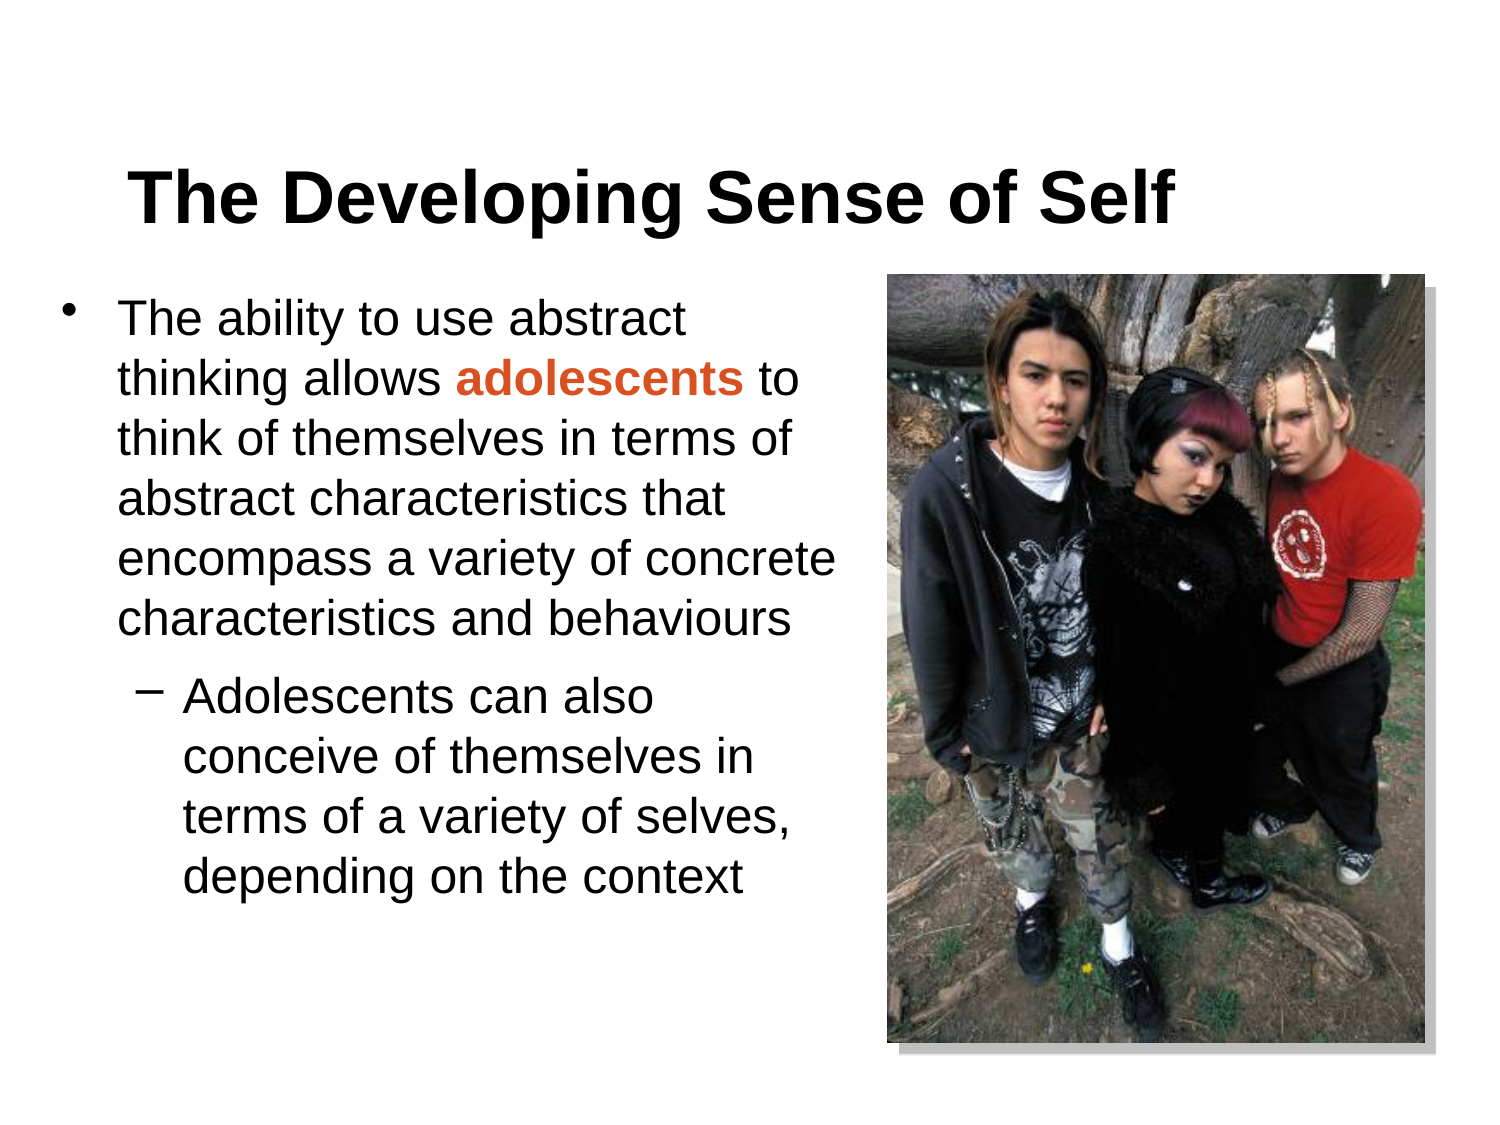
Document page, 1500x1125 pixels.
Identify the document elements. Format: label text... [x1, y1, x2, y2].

picture [887, 274, 1426, 1044]
list The ability to use abstract thinking allows adolescents to think of themselves in terms of abstract characteristics that encompass a variety of concrete characteristics and behaviours Adolescents can also conceive of themselves in terms of a variety of selves, depending on the context [45, 277, 863, 1065]
title The Developing Sense of Self [112, 99, 1313, 288]
